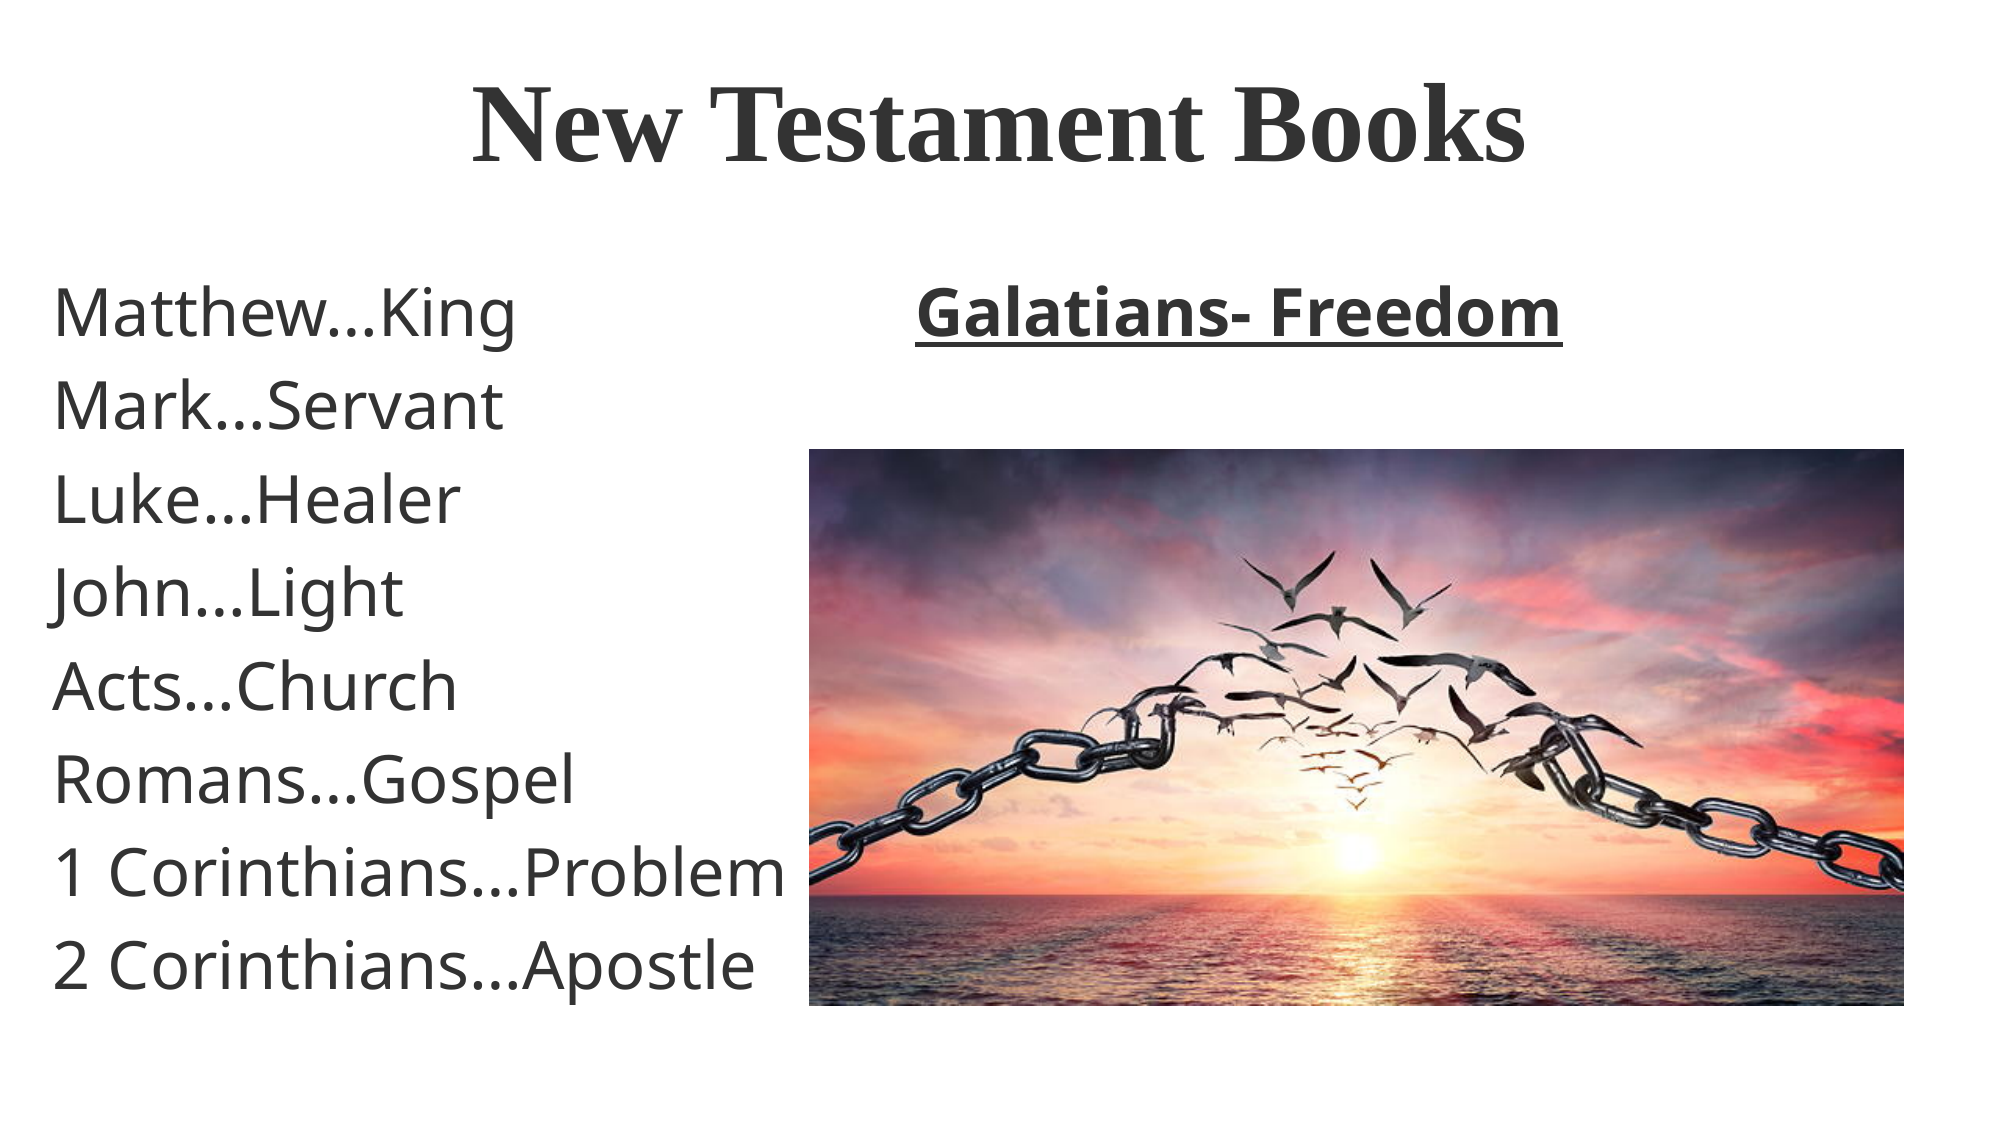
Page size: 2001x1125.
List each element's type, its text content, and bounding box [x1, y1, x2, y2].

title New Testament Books [99, 45, 1901, 188]
list Matthew…King Mark…Servant Luke…Healer John…Light Acts…Church Romans…Gospel 1 Corinthians…Problem 2 Corinthians…Apostle [37, 262, 899, 1006]
text_box Galatians- Freedom [899, 262, 1788, 447]
picture [809, 449, 1904, 1006]
